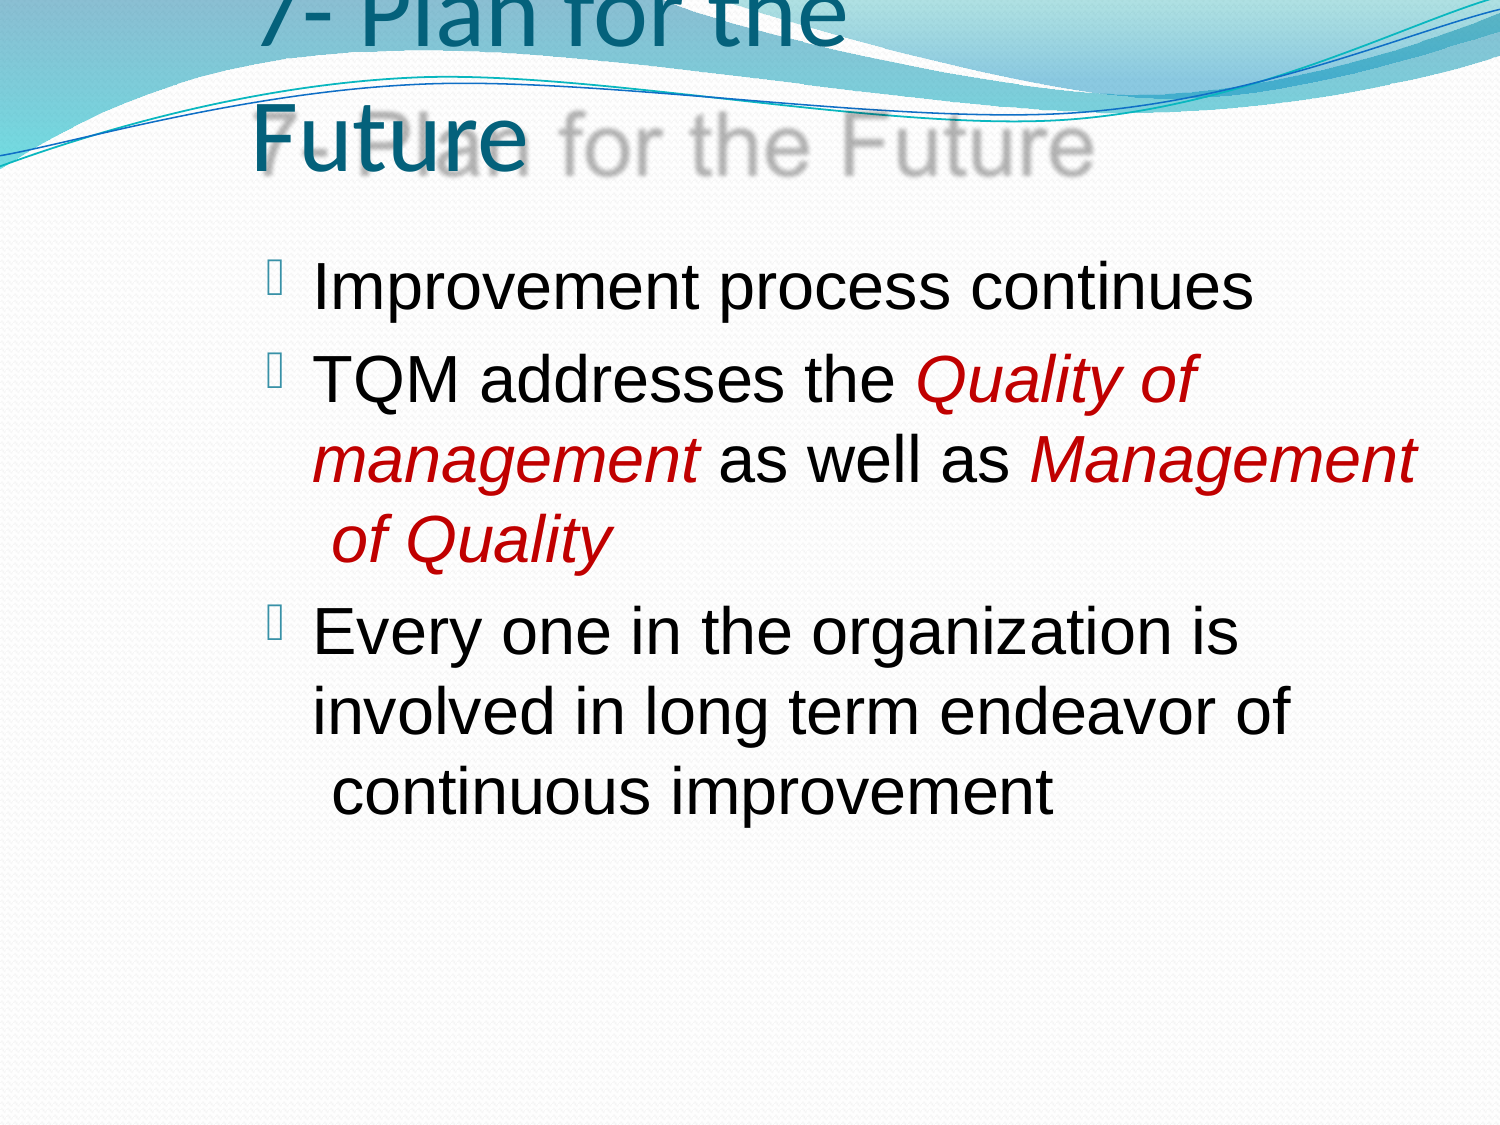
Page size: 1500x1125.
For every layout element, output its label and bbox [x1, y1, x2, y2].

text_box [0, 0, 1500, 1125]
